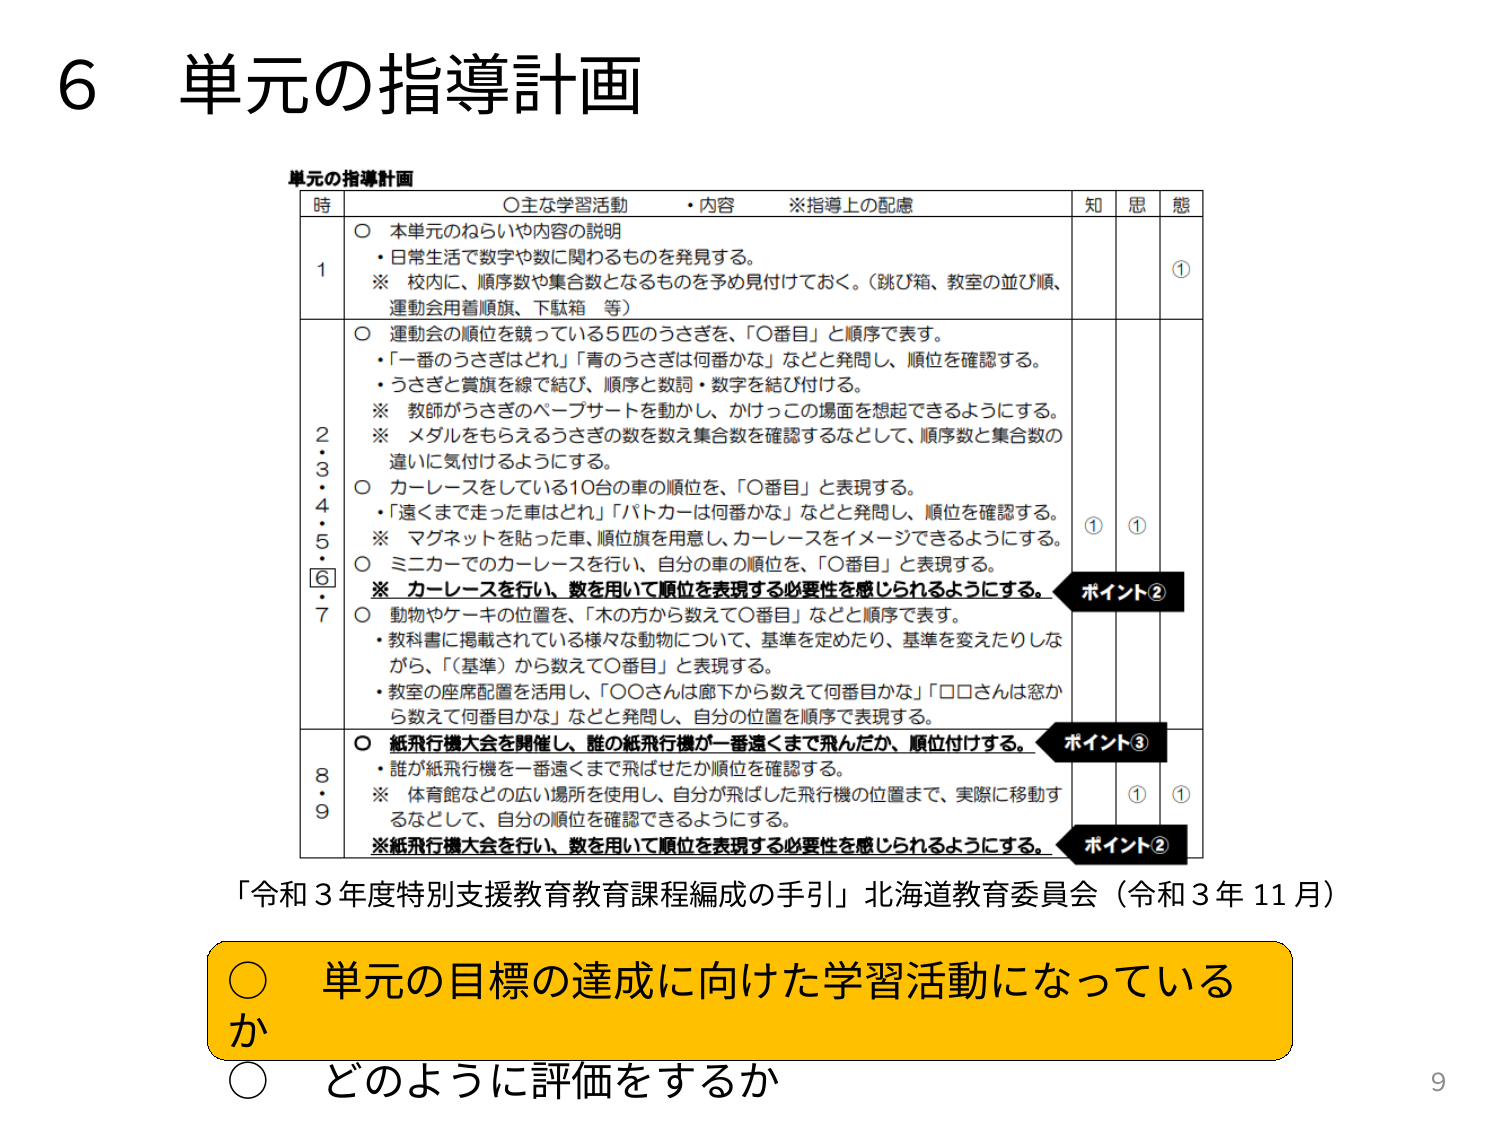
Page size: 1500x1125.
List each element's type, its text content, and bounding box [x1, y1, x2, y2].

text_box 「令和３年度特別支援教育教育課程編成の手引」北海道教育委員会（令和３年11月） [88, 863, 1397, 924]
text_box ９ [1129, 1051, 1467, 1111]
picture [274, 160, 1226, 874]
text_box ６ 単元の指導計画 [29, 29, 1500, 136]
text_box ○ 単元の目標の達成に向けた学習活動になっているか ○ どのように評価をするか [207, 941, 1293, 1061]
